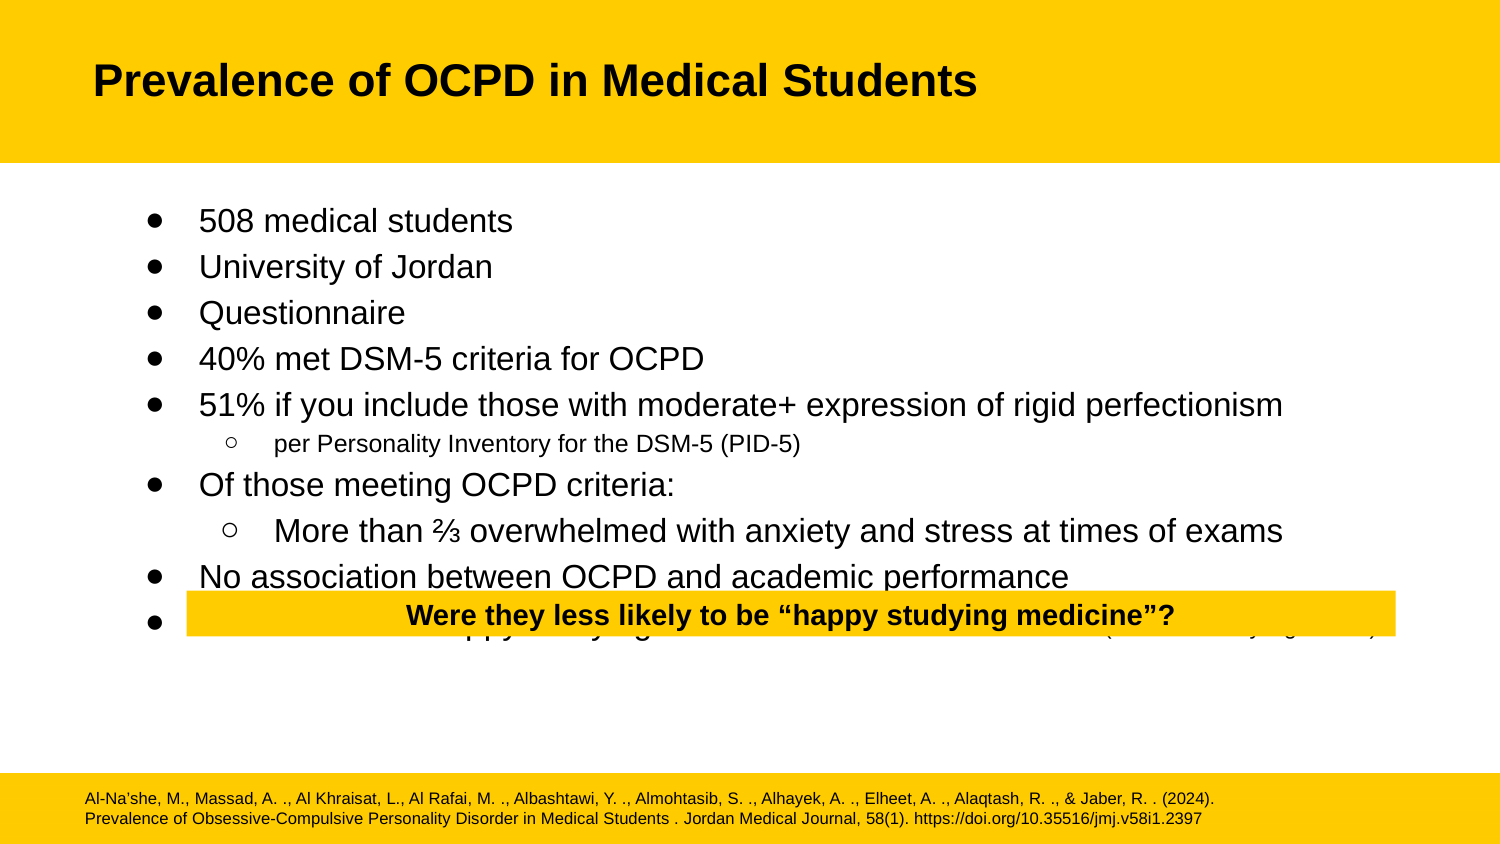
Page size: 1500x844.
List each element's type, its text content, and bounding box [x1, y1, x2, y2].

picture [0, 0, 1500, 163]
picture [0, 773, 1500, 844]
text_box Were they less likely to be “happy studying medicine”? [186, 590, 1396, 637]
text_box 508 medical students University of Jordan Questionnaire 40% met DSM-5 criteria for OCPD 51% if you include those with moderate+ expression of rigid perfectionism per Personality Inventory for the DSM-5 (PID-5) Of those meeting OCPD criteria: More than ⅔ overwhelmed with anxiety and stress at times of exams No association between OCPD and academic performance 53% of OCPD "happy studying medicine" vs 47% non-OCPD (not statistically significant) [108, 178, 1440, 656]
